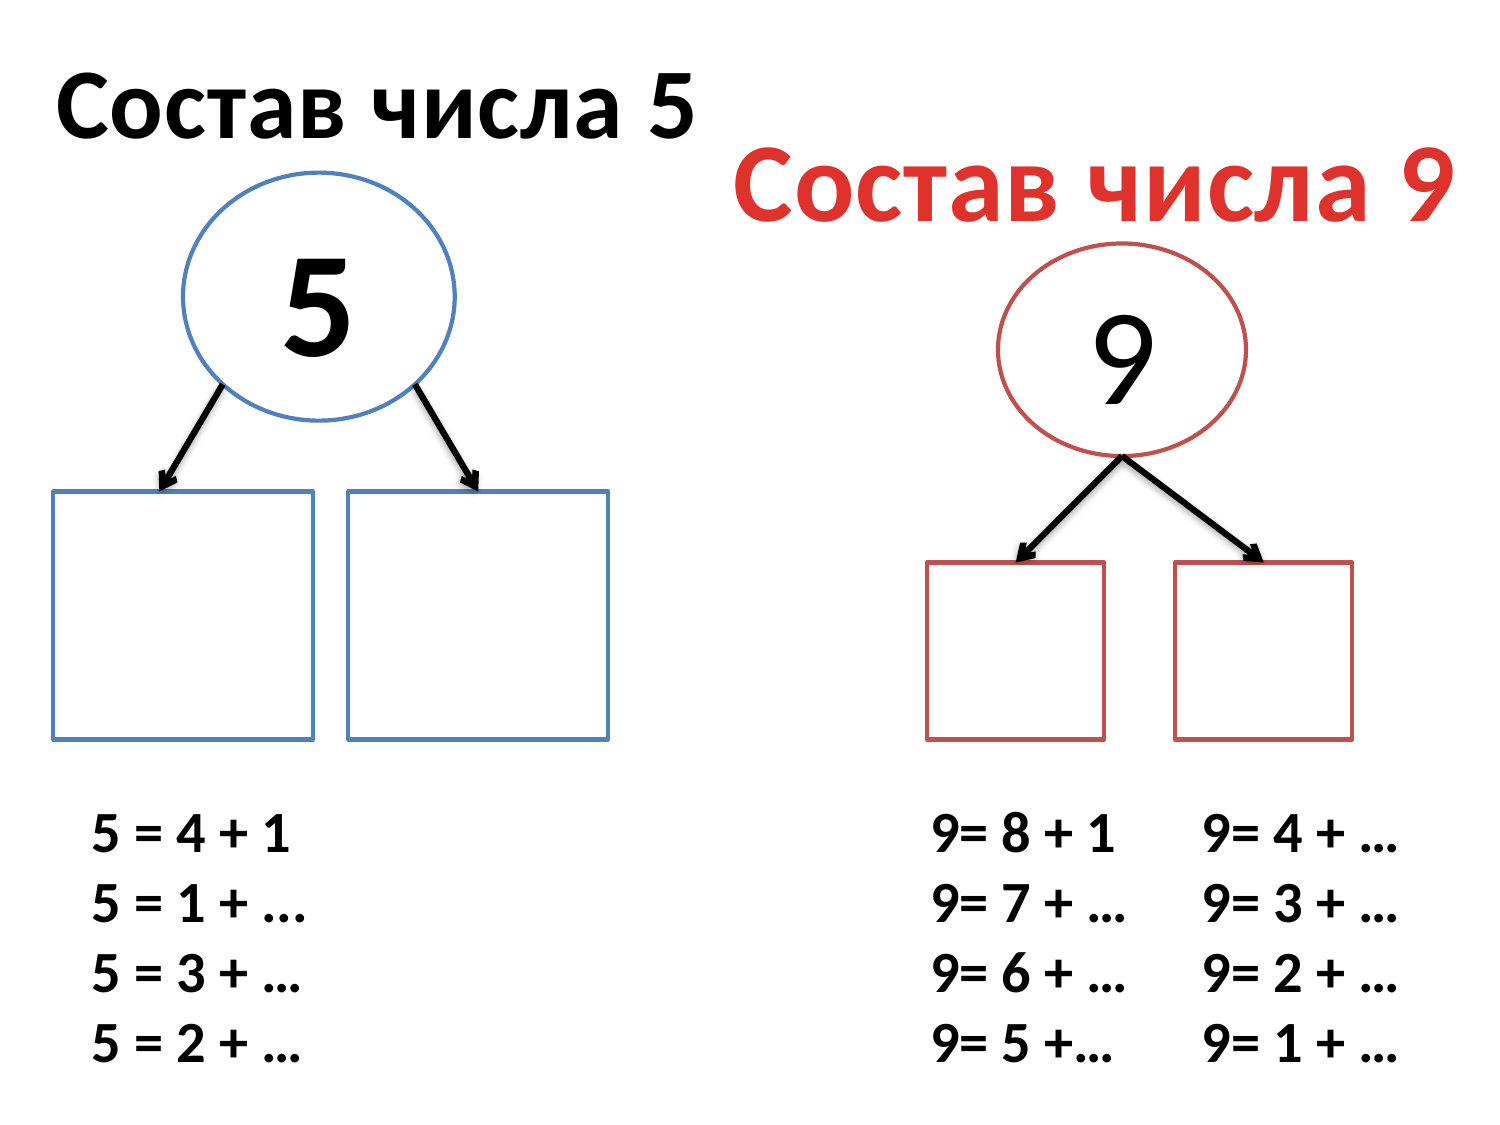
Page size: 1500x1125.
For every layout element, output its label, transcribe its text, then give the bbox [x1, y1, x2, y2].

text_box Состав числа 9 [714, 101, 1476, 252]
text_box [414, 384, 479, 492]
text_box [925, 560, 1106, 742]
text_box Состав числа 5 [29, 30, 727, 166]
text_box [159, 384, 223, 492]
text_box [1121, 455, 1264, 563]
text_box 9= 8 + 1 9= 7 + … 9= 6 + … 9= 5 +… [915, 786, 1447, 1125]
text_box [1015, 455, 1120, 563]
text_box 9= 4 + … 9= 3 + … 9= 2 + … 9= 1 + … [1187, 786, 1447, 1082]
text_box [51, 489, 315, 742]
text_box 9 [995, 241, 1249, 454]
text_box 5 = 4 + 1 5 = 1 + ... 5 = 3 + … 5 = 2 + … [76, 786, 384, 1082]
text_box 5 [180, 170, 457, 423]
text_box [1173, 560, 1354, 742]
text_box [346, 489, 610, 742]
